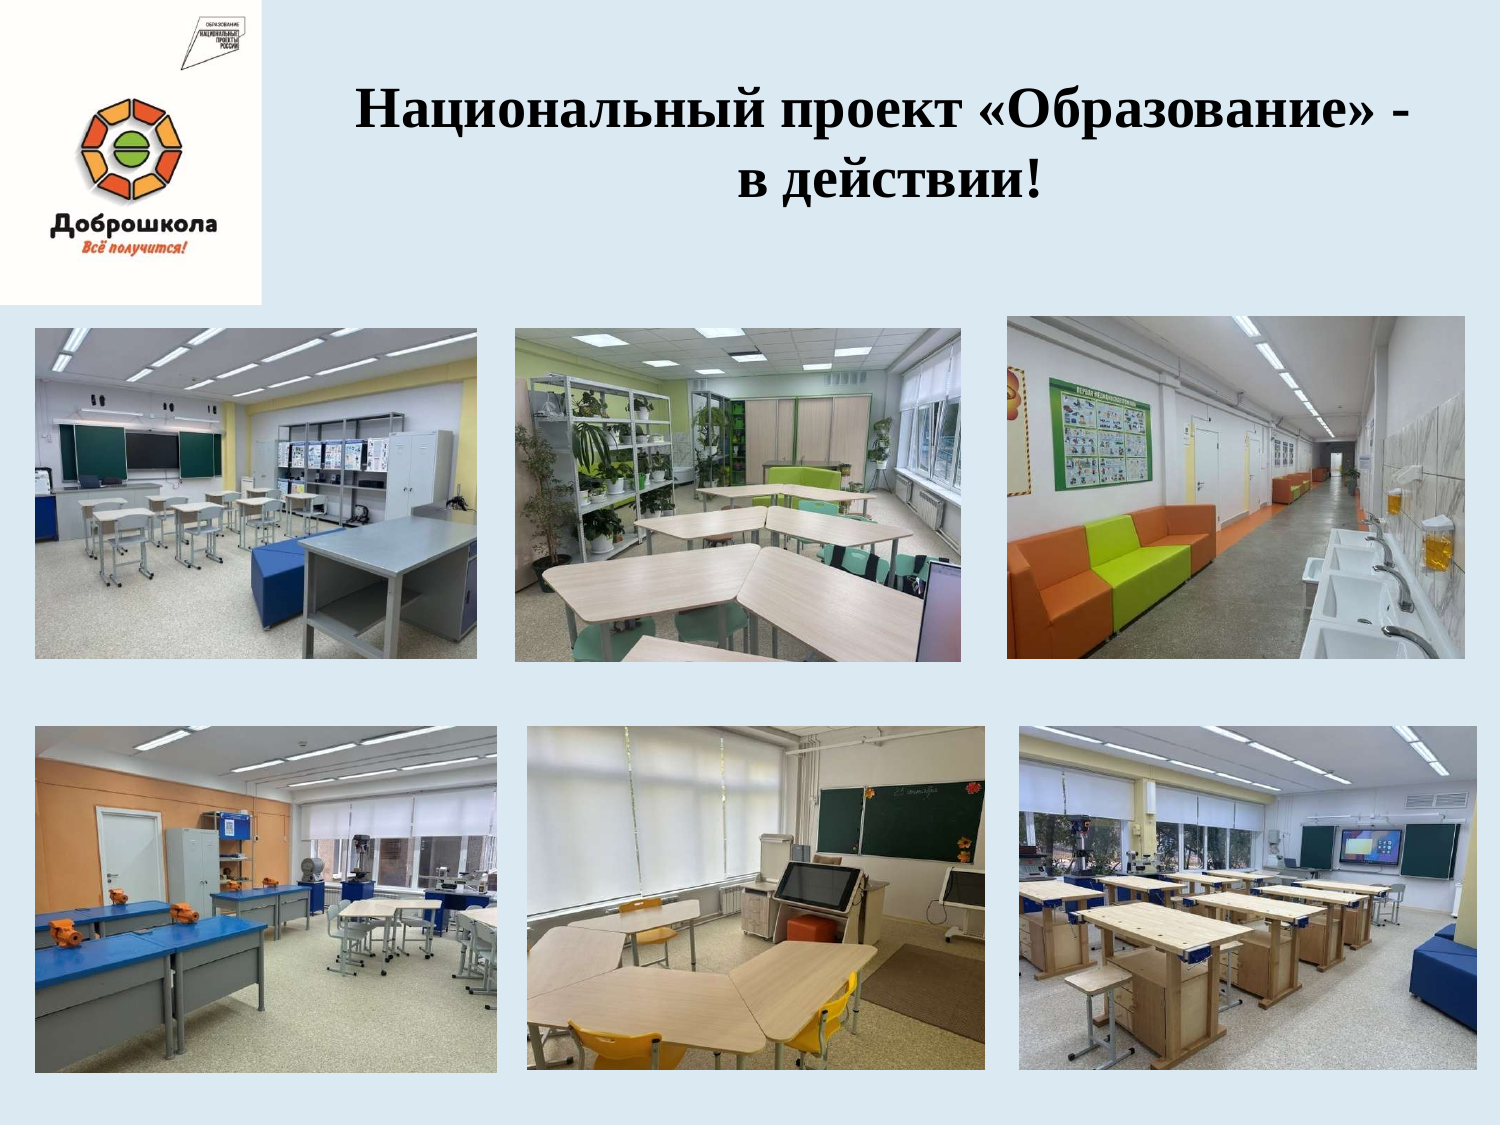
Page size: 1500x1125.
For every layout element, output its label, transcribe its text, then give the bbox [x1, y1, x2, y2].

picture [515, 327, 962, 663]
picture [0, 0, 262, 305]
picture [527, 726, 985, 1070]
picture [1019, 726, 1477, 1070]
picture [1007, 316, 1466, 660]
picture [34, 726, 497, 1073]
title Национальный проект «Образование» - в действии! [304, 45, 1477, 233]
picture [34, 327, 477, 660]
